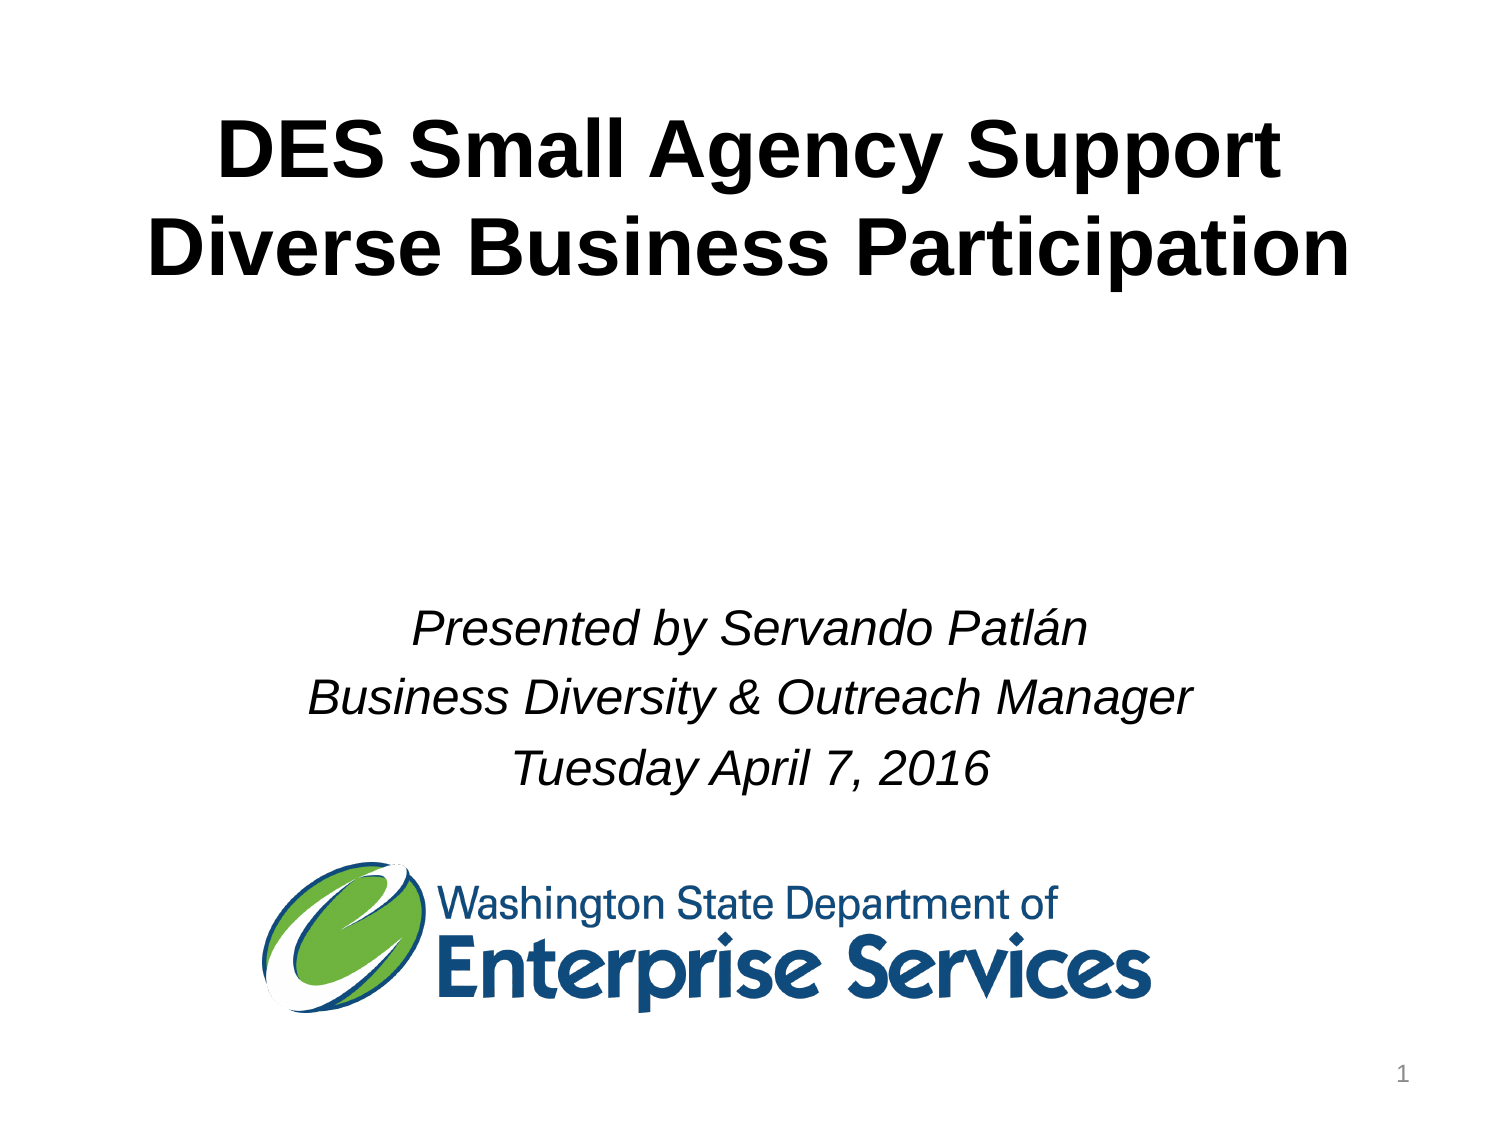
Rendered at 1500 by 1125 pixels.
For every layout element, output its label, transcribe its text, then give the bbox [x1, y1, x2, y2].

subtitle Presented by Servando Patlán Business Diversity & Outreach Manager Tuesday April 7, 2016 [225, 587, 1275, 713]
slide_number 1 [1074, 1042, 1425, 1103]
picture [262, 862, 1151, 1013]
title DES Small Agency Support Diverse Business Participation [112, 87, 1388, 325]
